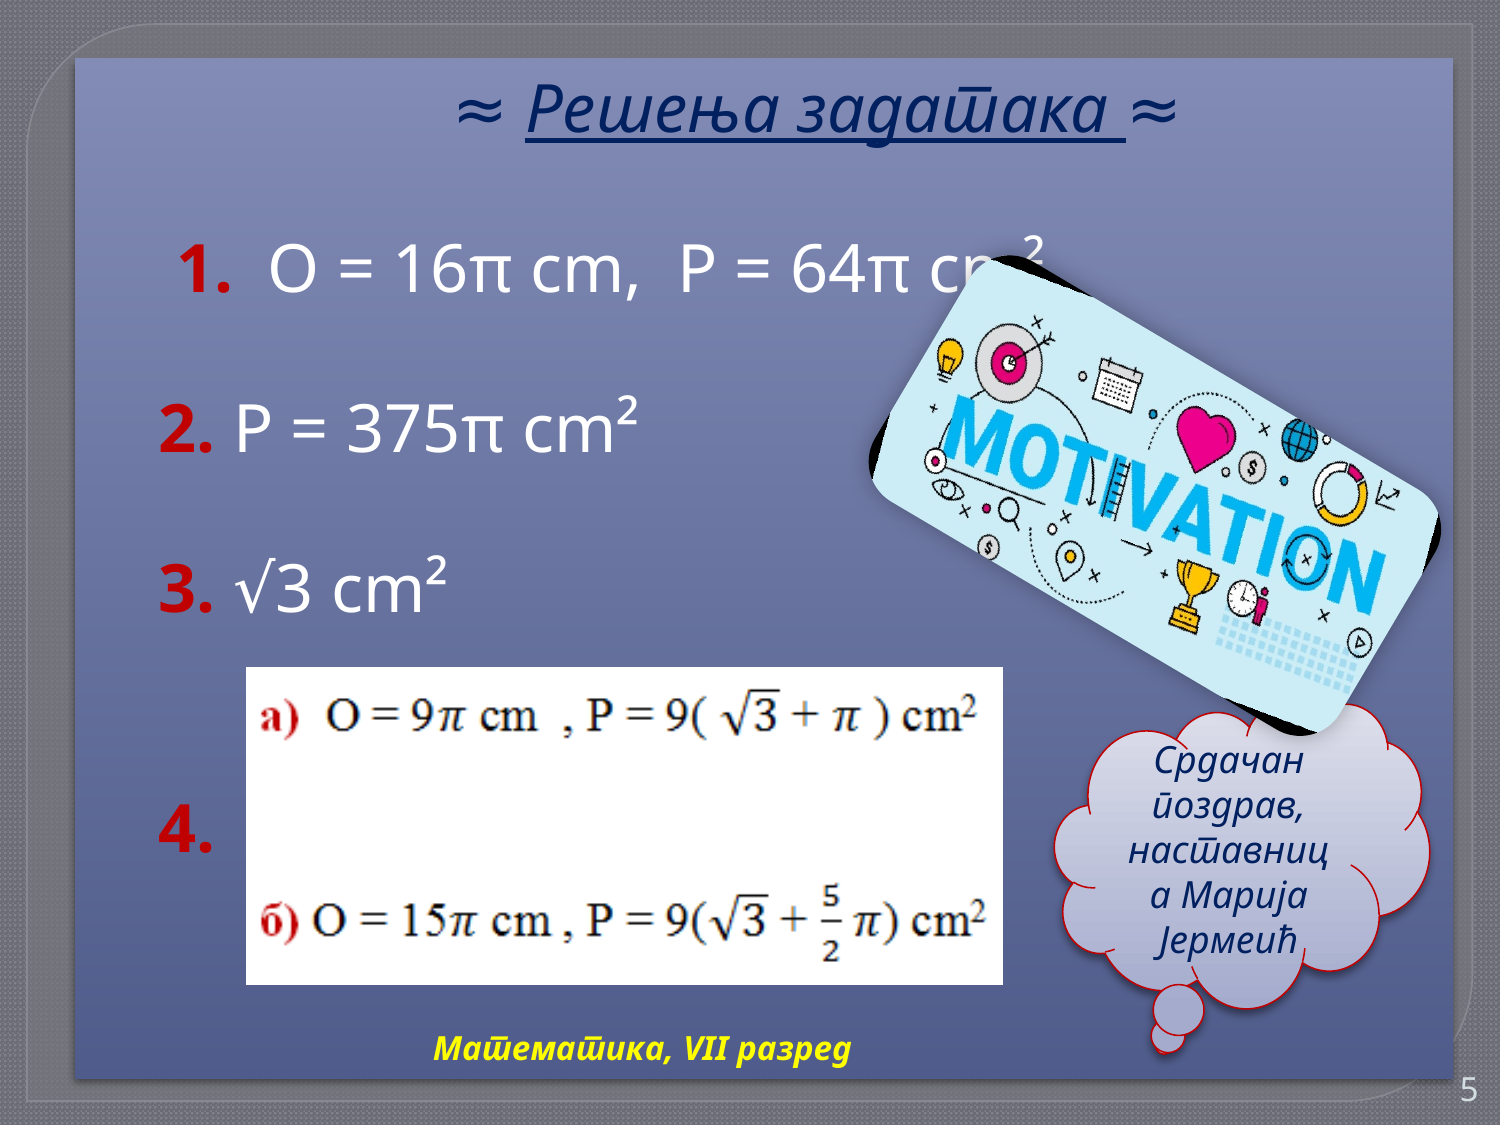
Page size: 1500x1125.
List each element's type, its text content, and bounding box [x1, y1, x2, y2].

text_box Срдачан поздрав, наставница Марија Јермеић [1053, 706, 1431, 1055]
slide_number 5 [1417, 1068, 1494, 1114]
list ≈ Решења задатака ≈ 1. О = 16π cm, P = 64π cm² 2. P = 375π cm² 3. √3 cm² 4. [75, 58, 1454, 1079]
picture [245, 667, 1003, 985]
footer Математика, VII разред [175, 1019, 867, 1065]
picture [884, 255, 1426, 736]
